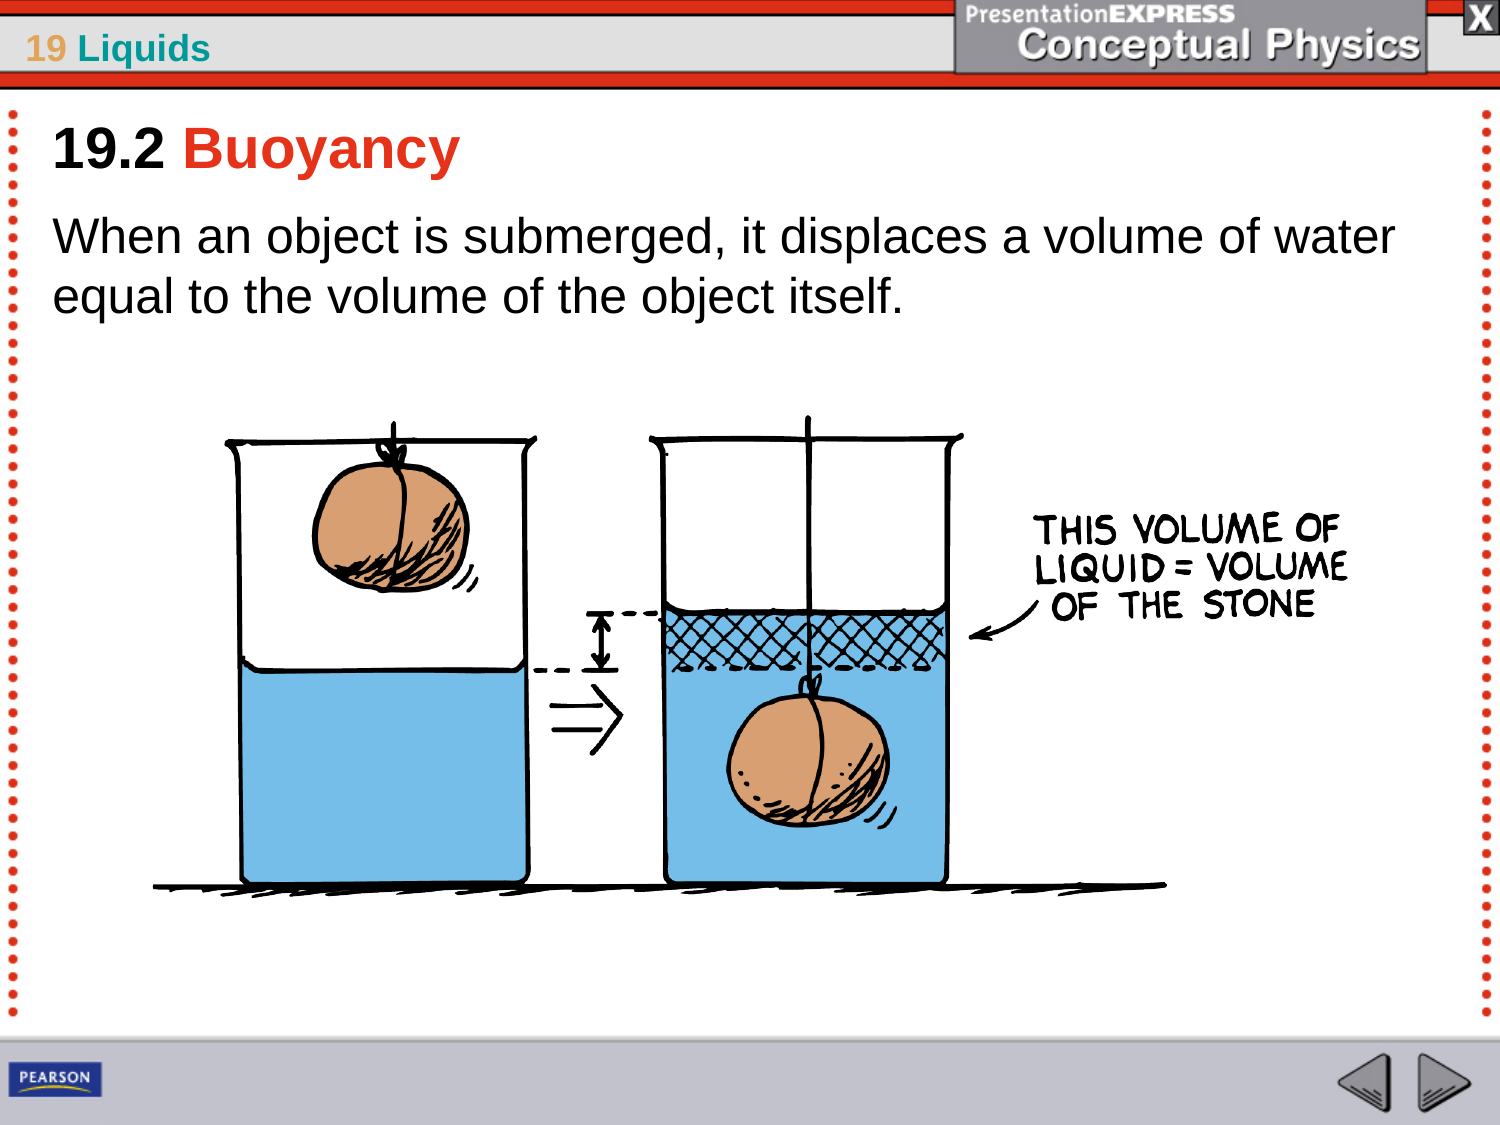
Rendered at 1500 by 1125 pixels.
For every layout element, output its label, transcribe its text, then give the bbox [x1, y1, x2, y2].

text_box When an object is submerged, it displaces a volume of water equal to the volume of the object itself. [37, 196, 1438, 332]
picture [0, 0, 1500, 1125]
text_box 19.2 Buoyancy [37, 102, 1463, 188]
